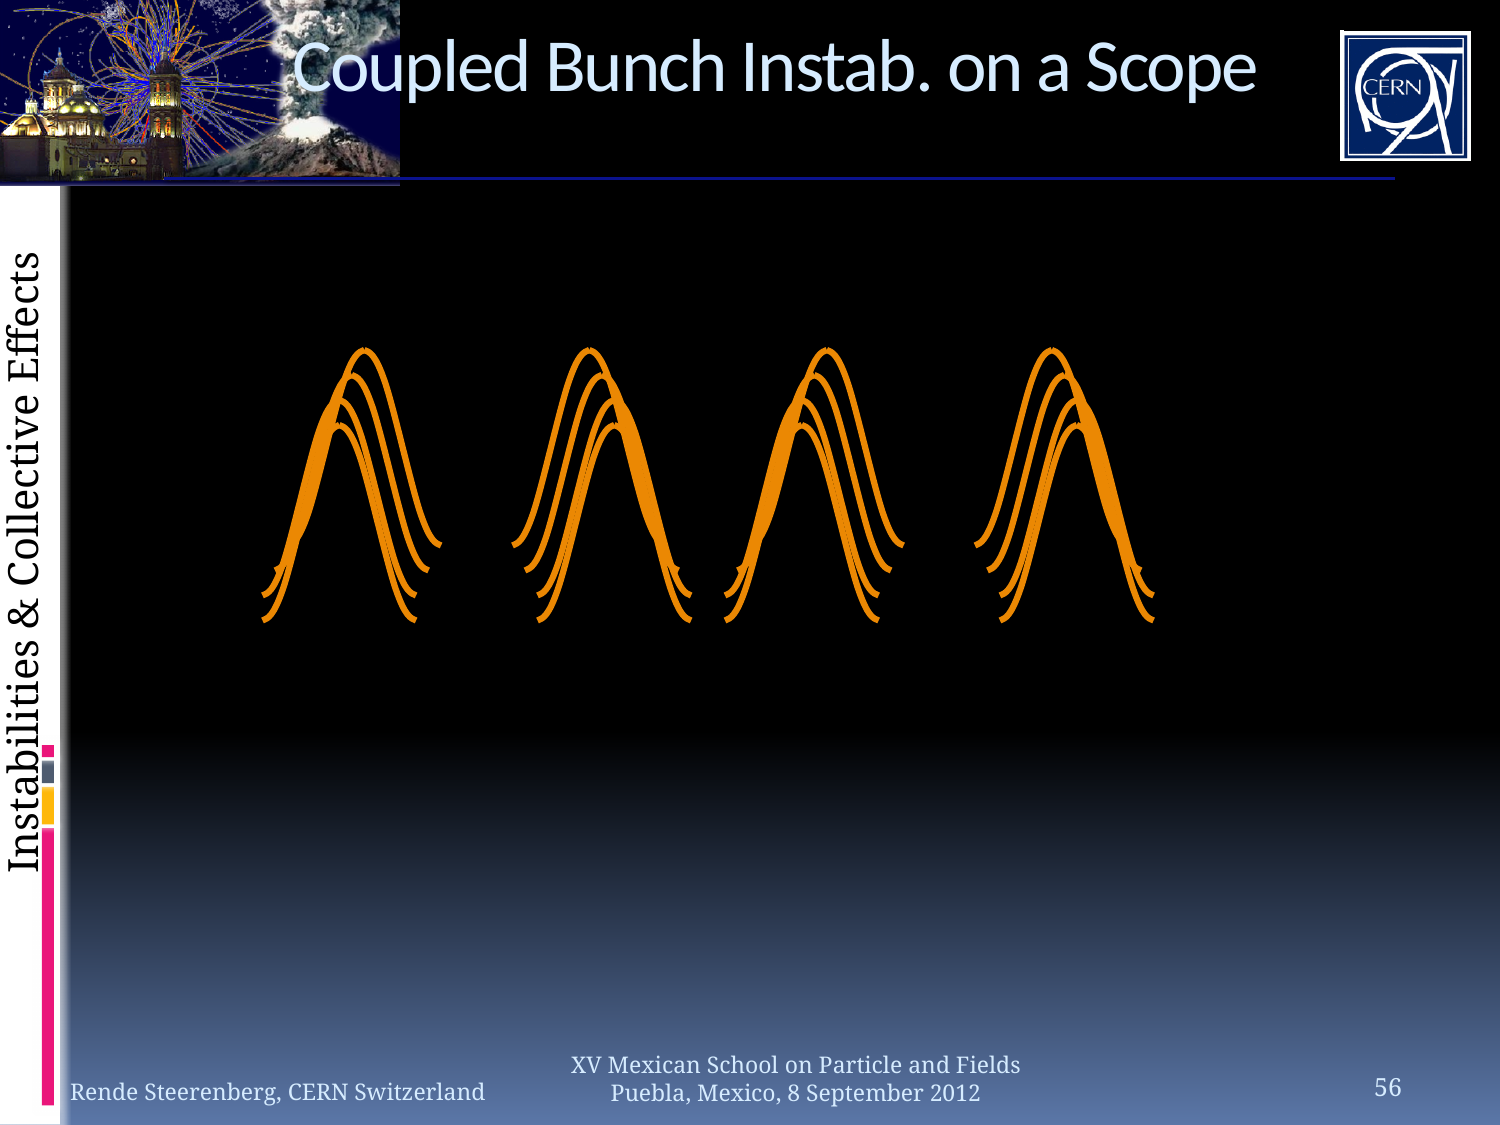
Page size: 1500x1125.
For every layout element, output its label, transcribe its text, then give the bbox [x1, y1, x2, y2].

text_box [262, 349, 1154, 621]
picture [1340, 30, 1471, 162]
footer Rende Steerenberg, CERN Switzerland [55, 1052, 514, 1113]
picture [0, 0, 400, 187]
text_box Instabilities & Collective Effects [0, 197, 55, 1125]
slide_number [549, 1053, 1043, 1114]
title Coupled Bunch Instab. on a Scope [409, 8, 1363, 159]
slide_number 56 [1359, 1052, 1488, 1113]
